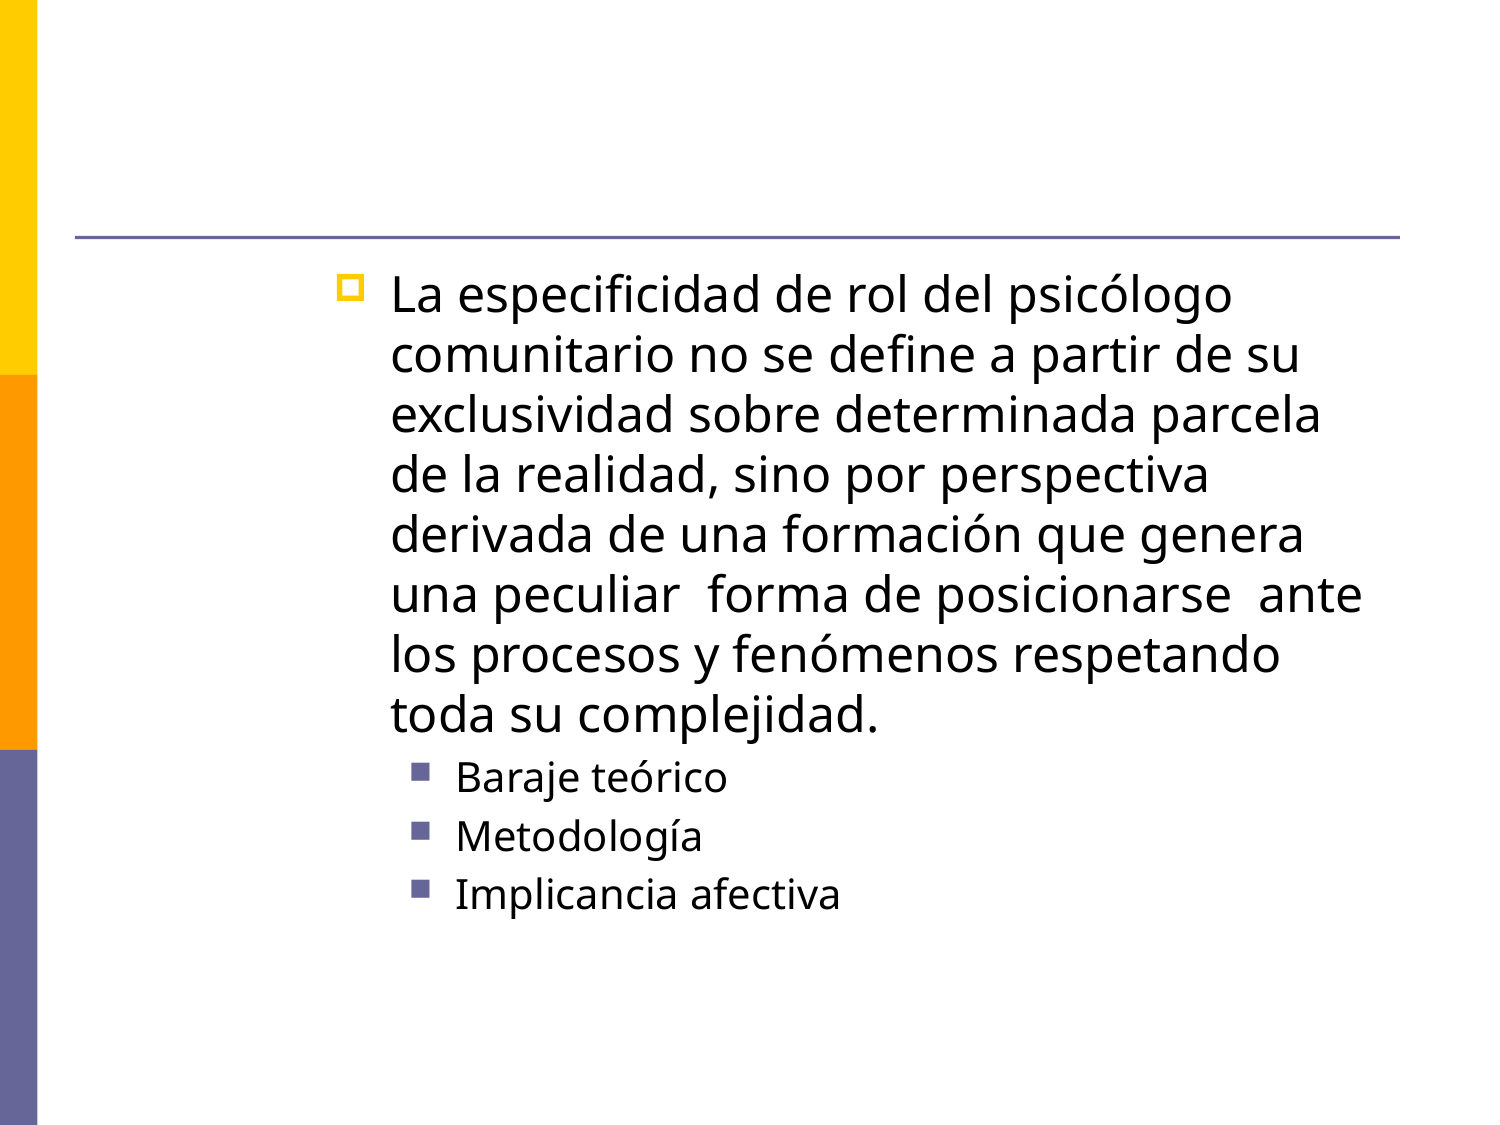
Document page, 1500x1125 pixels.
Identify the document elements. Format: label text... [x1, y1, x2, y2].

list La especificidad de rol del psicólogo comunitario no se define a partir de su exclusividad sobre determinada parcela de la realidad, sino por perspectiva derivada de una formación que genera una peculiar forma de posicionarse ante los procesos y fenómenos respetando toda su complejidad. Baraje teórico Metodología Implicancia afectiva [318, 255, 1400, 970]
